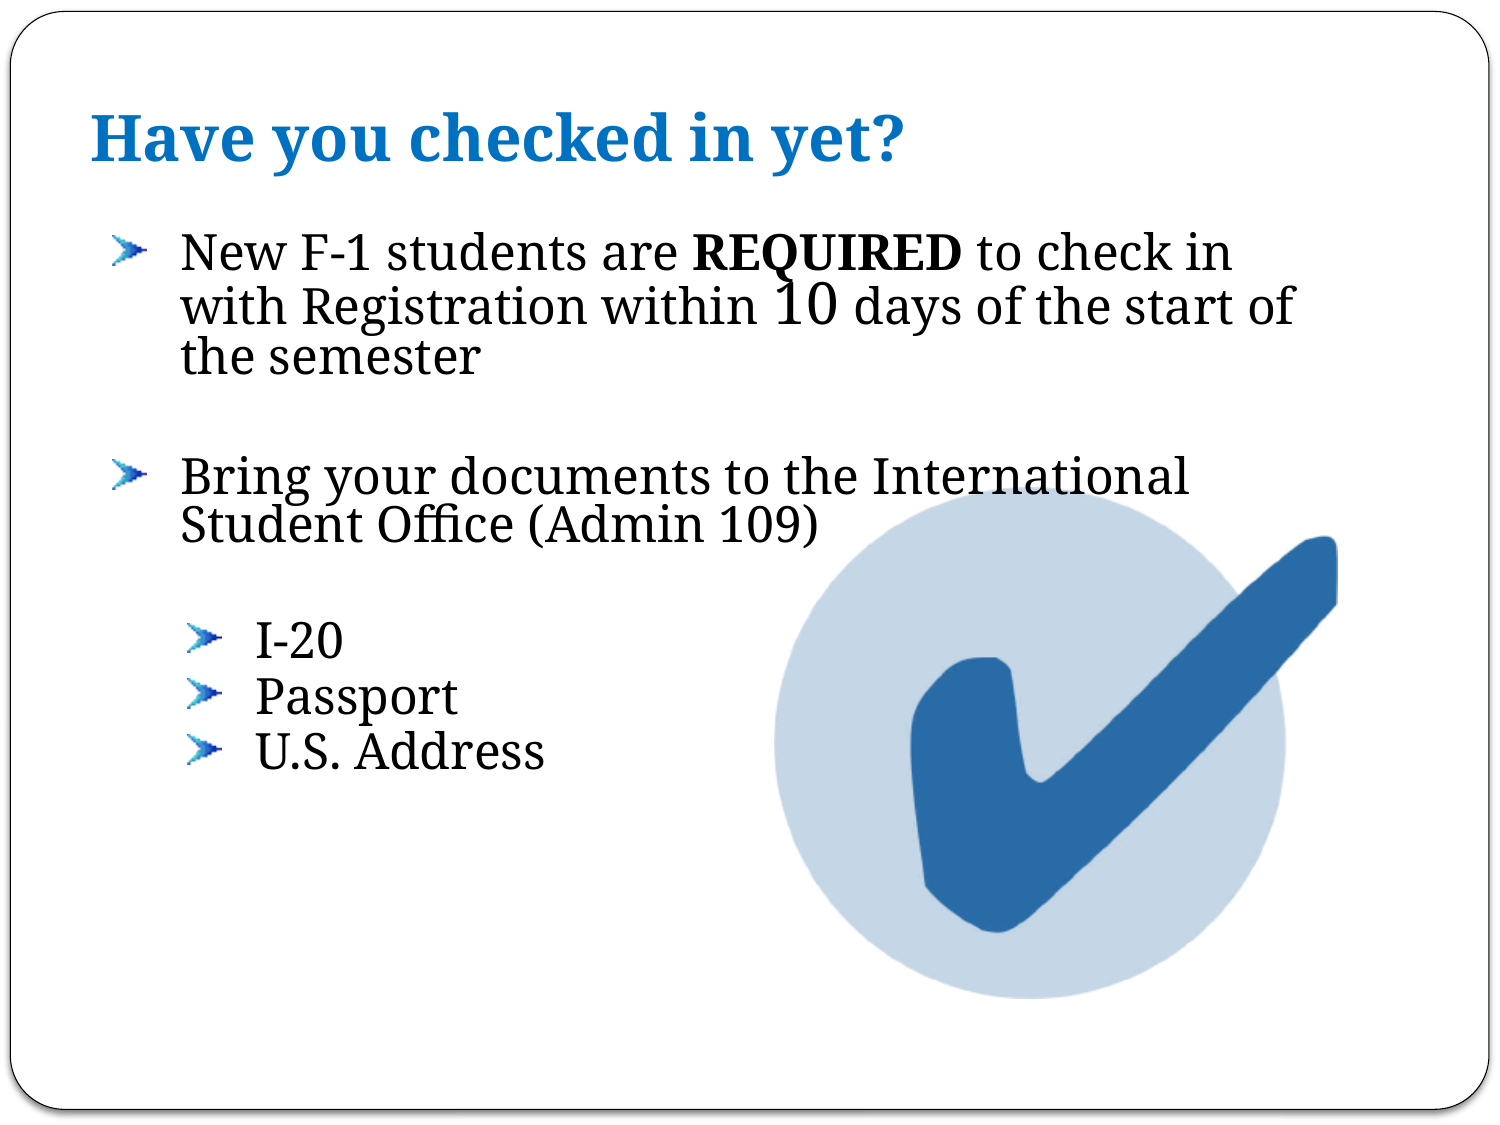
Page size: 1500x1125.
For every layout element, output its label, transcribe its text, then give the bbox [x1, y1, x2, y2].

picture [112, 459, 147, 490]
picture [187, 678, 222, 709]
list New F-1 students are REQUIRED to check in with Registration within 10 days of the start of the semester Bring your documents to the International Student Office (Admin 109) I-20 Passport U.S. Address [75, 224, 1350, 1075]
picture [112, 235, 147, 266]
title Have you checked in yet? [75, 89, 1425, 189]
picture [187, 734, 222, 765]
picture [187, 623, 222, 653]
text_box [774, 487, 1338, 999]
